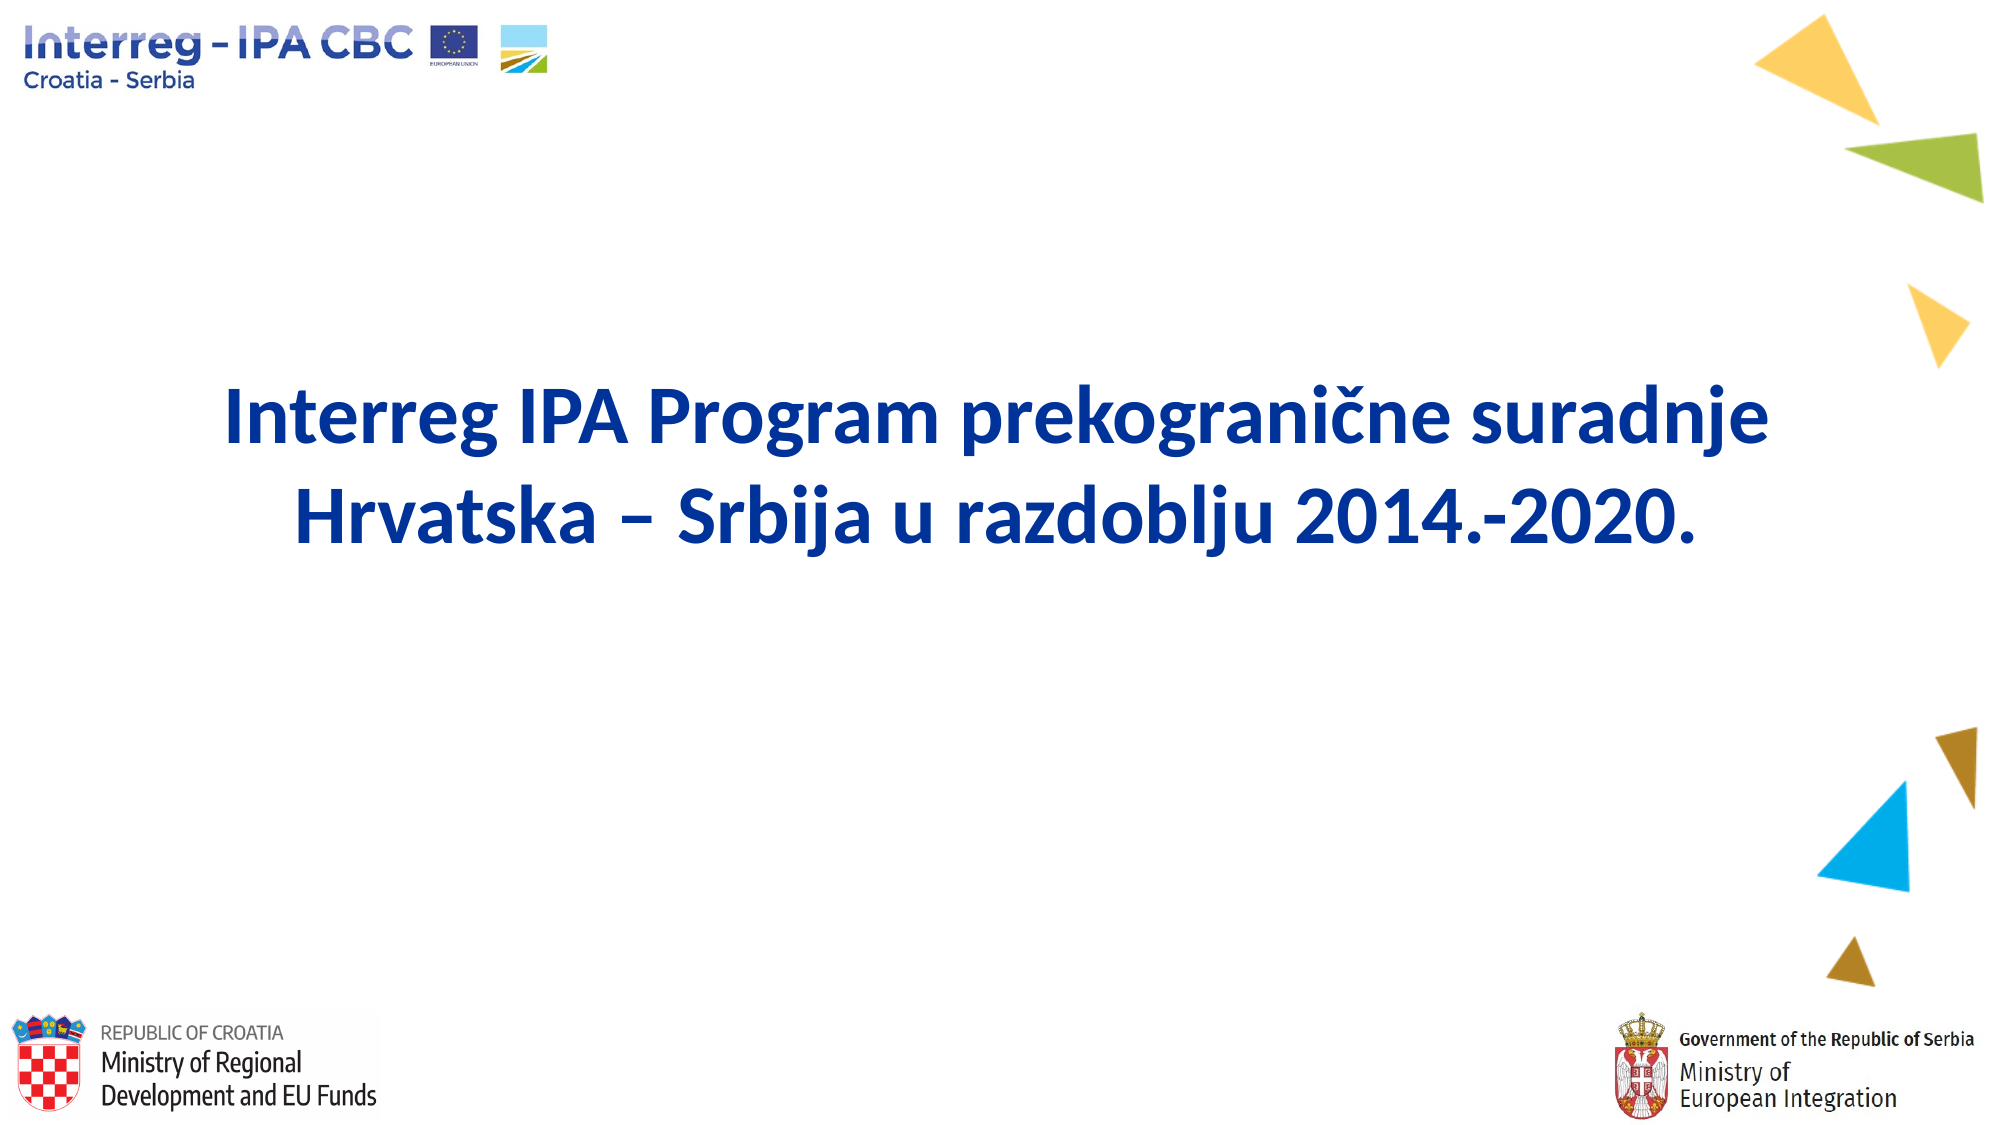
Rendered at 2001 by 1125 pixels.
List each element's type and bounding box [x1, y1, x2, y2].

text_box [0, 0, 1984, 1125]
picture [7, 1009, 381, 1121]
